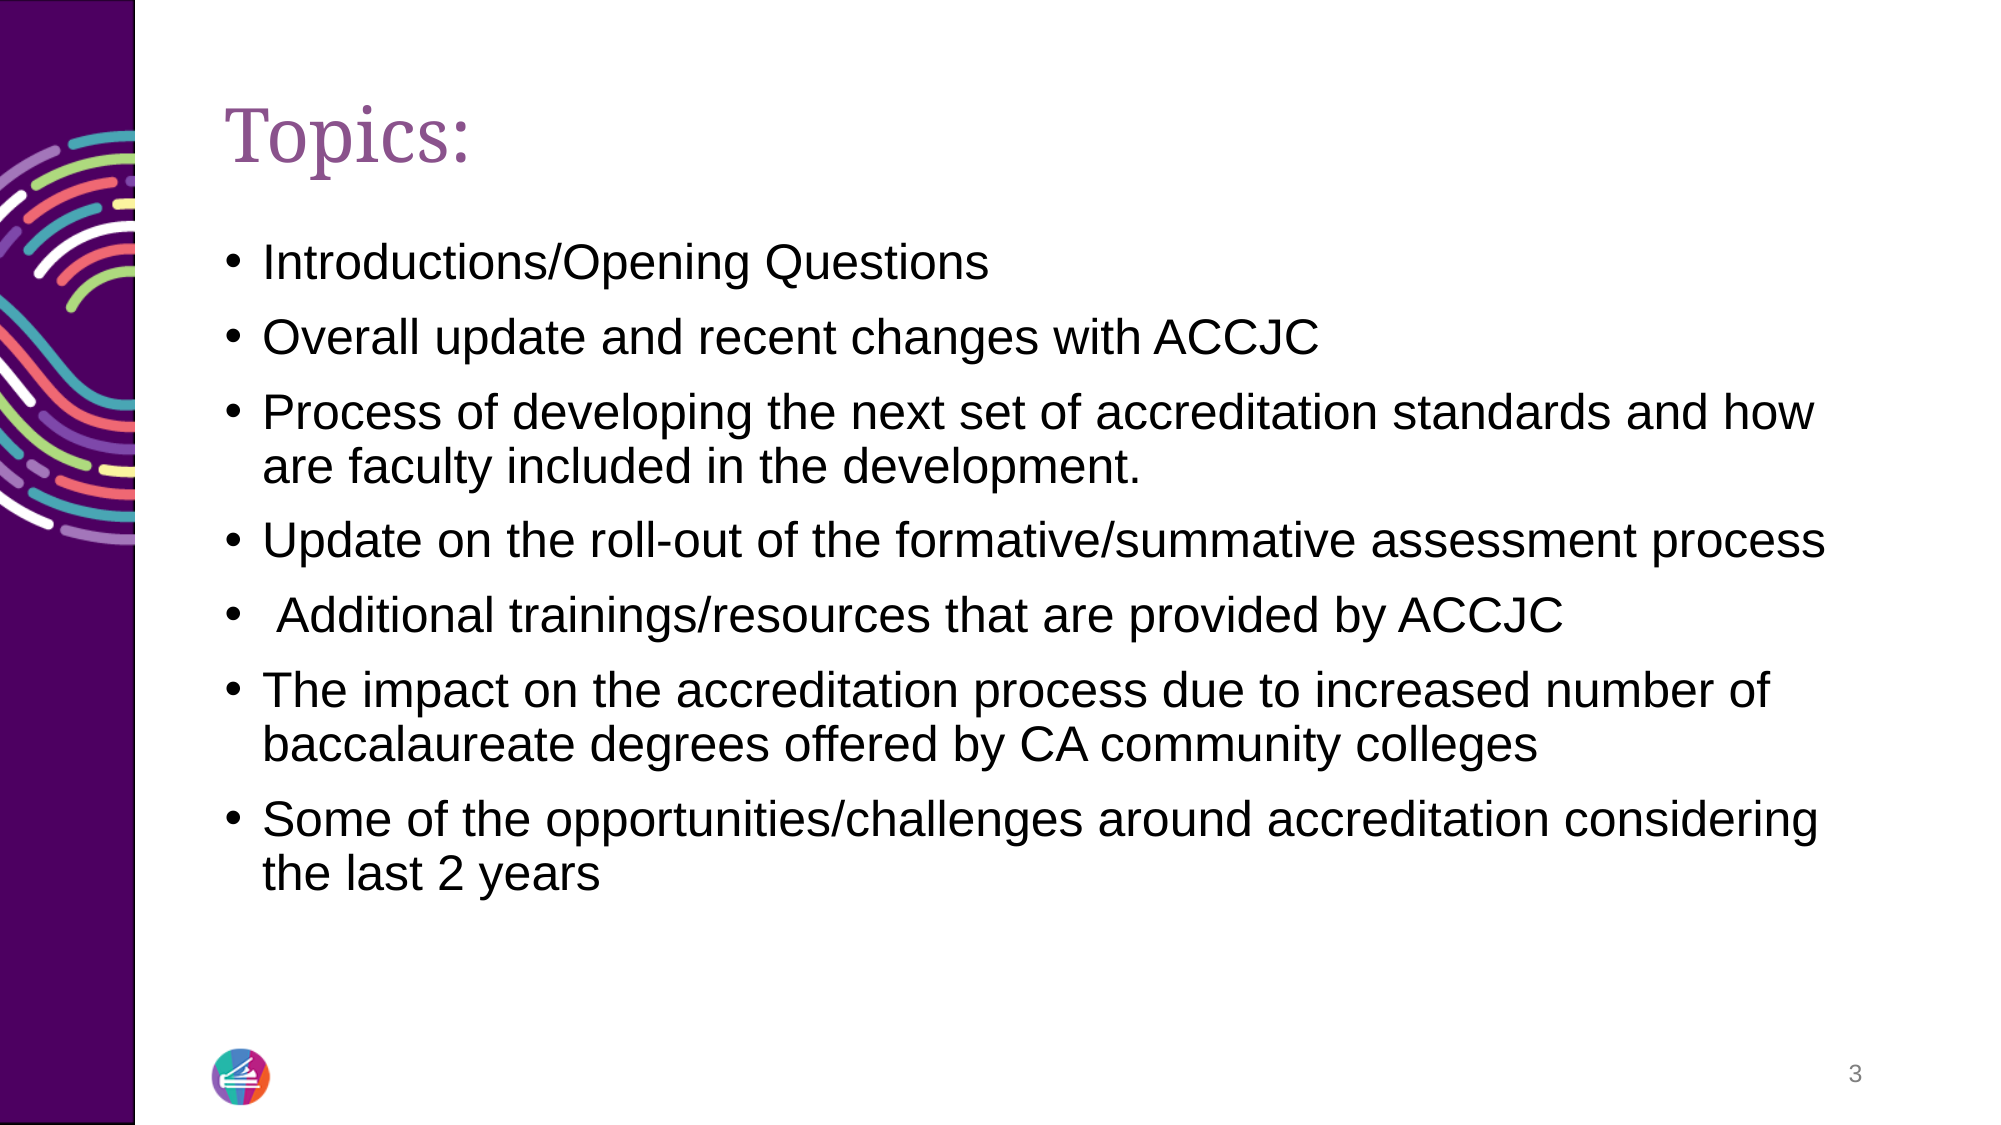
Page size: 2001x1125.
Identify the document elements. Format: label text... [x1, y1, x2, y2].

slide_number 3 [1712, 1042, 1863, 1103]
picture [209, 1046, 272, 1108]
title Topics: [209, 59, 1858, 187]
list Introductions/Opening Questions Overall update and recent changes with ACCJC Process of developing the next set of accreditation standards and how are faculty included in the development. Update on the roll-out of the formative/summative assessment process Additional trainings/resources that are provided by ACCJC The impact on the accreditation process due to increased number of baccalaureate degrees offered by CA community colleges Some of the opportunities/challenges around accreditation considering the last 2 years [209, 228, 1860, 1020]
picture [0, 0, 135, 1125]
